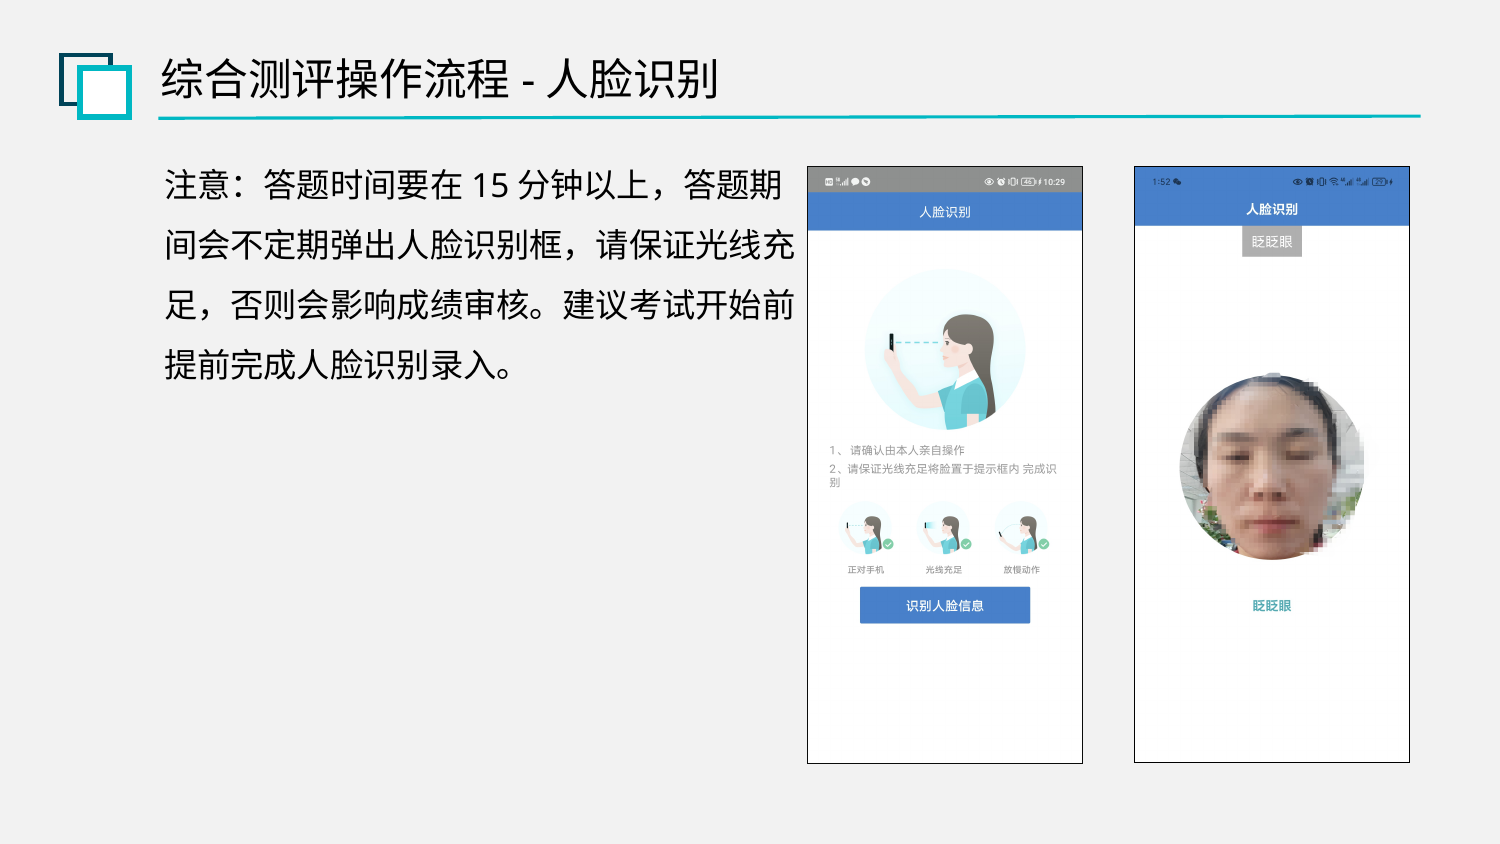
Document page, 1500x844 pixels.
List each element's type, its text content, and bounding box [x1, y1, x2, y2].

text_box 综合测评操作流程-人脸识别 [149, 45, 1421, 110]
picture [807, 166, 1084, 764]
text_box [61, 54, 130, 118]
picture [1134, 166, 1411, 764]
text_box 注意：答题时间要在15分钟以上，答题期间会不定期弹出人脸识别框，请保证光线充足，否则会影响成绩审核。建议考试开始前提前完成人脸识别录入。 [149, 137, 813, 392]
